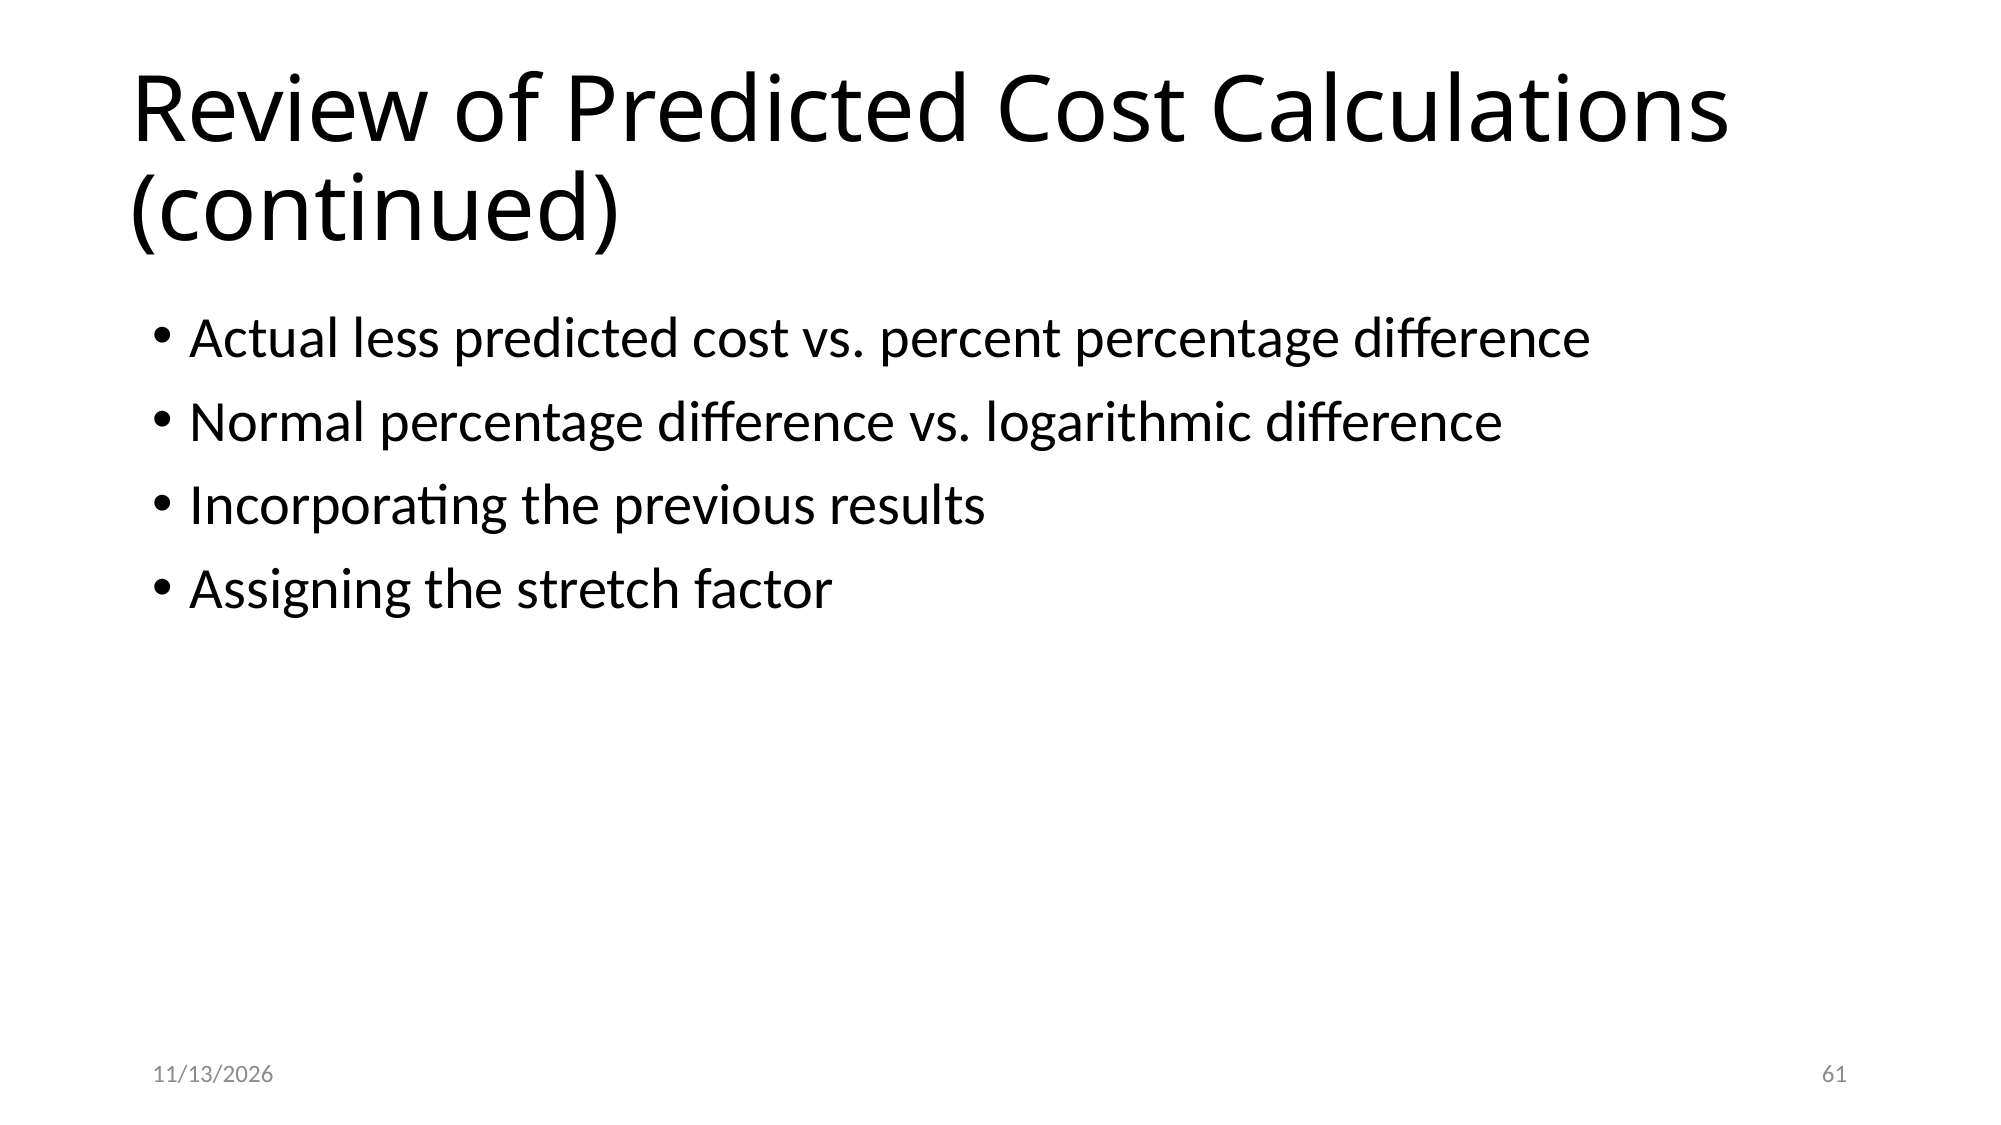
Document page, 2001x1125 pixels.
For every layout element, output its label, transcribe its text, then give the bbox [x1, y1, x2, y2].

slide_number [137, 1042, 588, 1103]
slide_number 61 [1412, 1042, 1863, 1103]
title Review of Predicted Cost Calculations (continued) [115, 52, 1841, 271]
list Actual less predicted cost vs. percent percentage difference Normal percentage difference vs. logarithmic difference Incorporating the previous results Assigning the stretch factor [137, 299, 1863, 1014]
